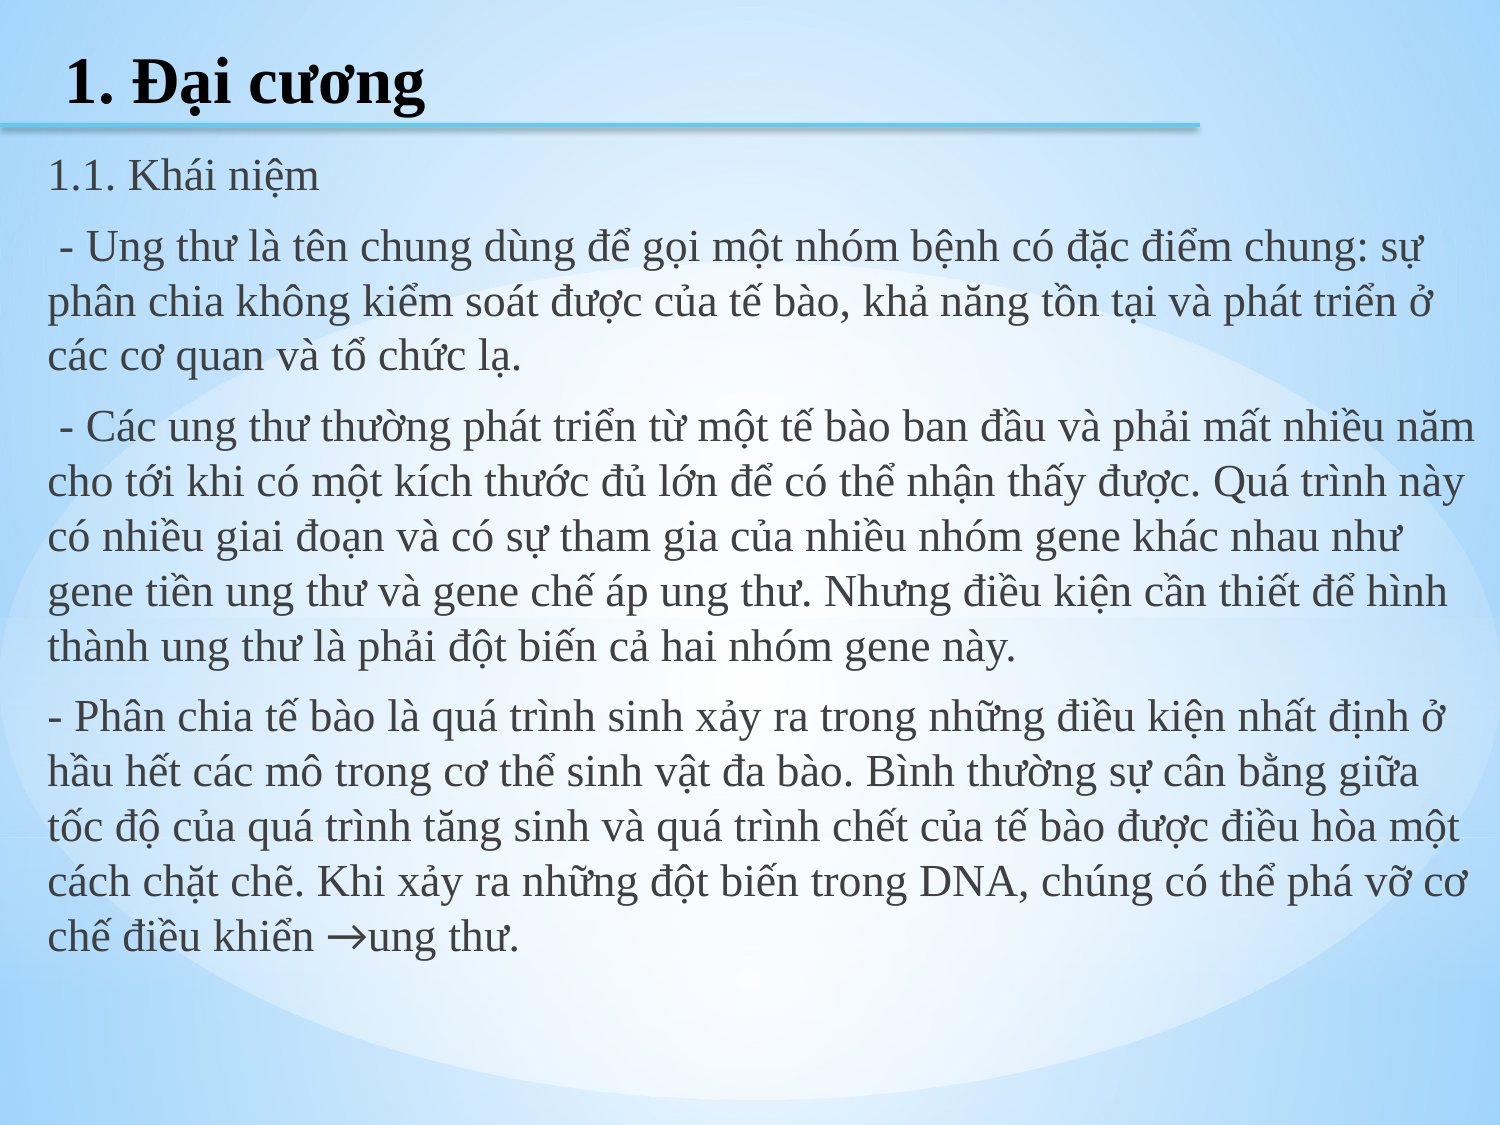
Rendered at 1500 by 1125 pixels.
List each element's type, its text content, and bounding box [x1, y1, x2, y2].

list 1.1. Khái niệm - Ung thư là tên chung dùng để gọi một nhóm bệnh có đặc điểm chung: sự phân chia không kiểm soát được của tế bào, khả năng tồn tại và phát triển ở các cơ quan và tổ chức lạ. - Các ung thư thường phát triển từ một tế bào ban đầu và phải mất nhiều năm cho tới khi có một kích thước đủ lớn để có thể nhận thấy được. Quá trình này có nhiều giai đoạn và có sự tham gia của nhiều nhóm gene khác nhau như gene tiền ung thư và gene chế áp ung thư. Nhưng điều kiện cần thiết để hình thành ung thư là phải đột biến cả hai nhóm gene này. - Phân chia tế bào là quá trình sinh xảy ra trong những điều kiện nhất định ở hầu hết các mô trong cơ thể sinh vật đa bào. Bình thường sự cân bằng giữa tốc độ của quá trình tăng sinh và quá trình chết của tế bào được điều hòa một cách chặt chẽ. Khi xảy ra những đột biến trong DNA, chúng có thể phá vỡ cơ chế điều khiển →ung thư. [24, 137, 1500, 1125]
text_box 1. Đại cương [50, 28, 1000, 123]
